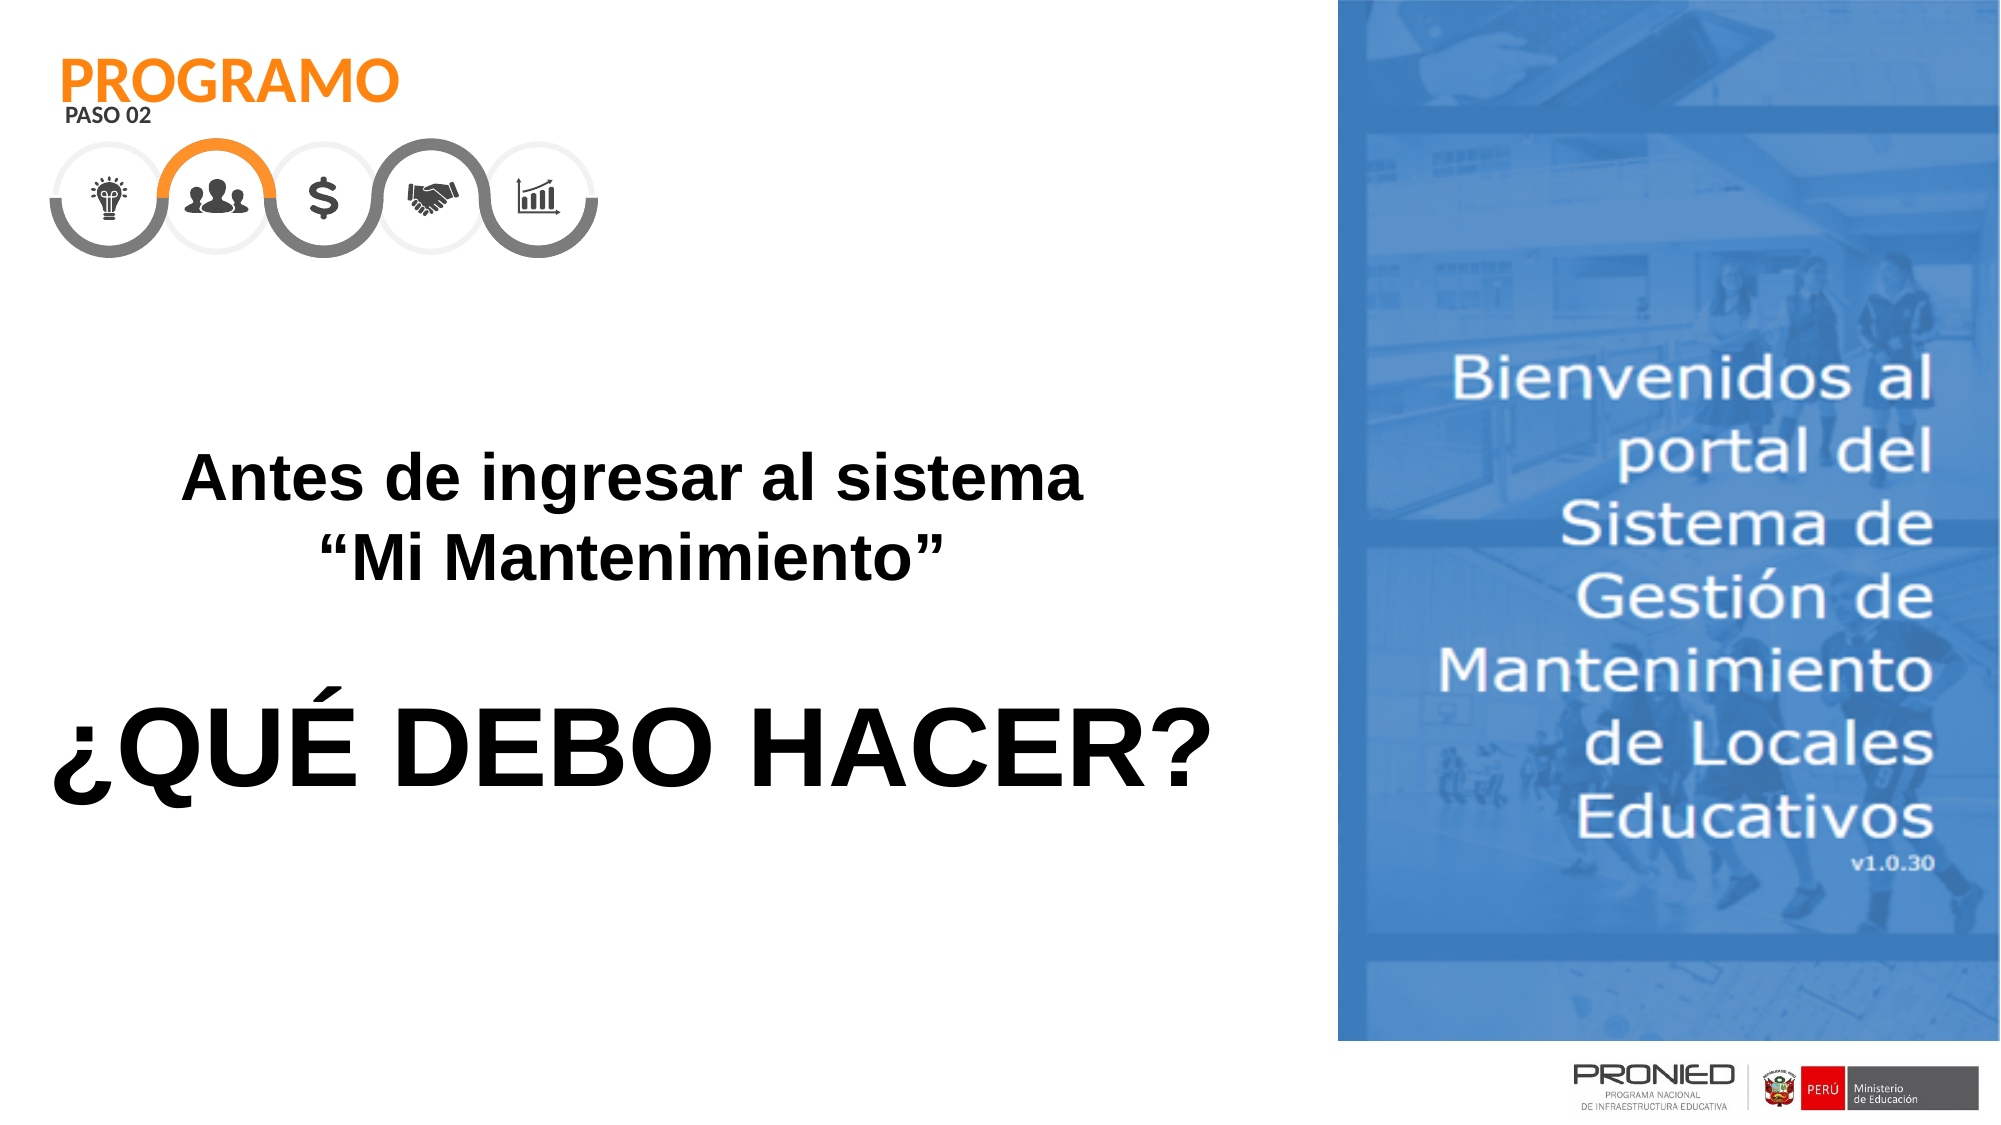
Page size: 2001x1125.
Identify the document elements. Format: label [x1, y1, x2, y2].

text_box [27, 35, 599, 259]
picture [1337, 0, 2000, 1041]
picture [1569, 1055, 1982, 1120]
text_box [0, 426, 1266, 817]
